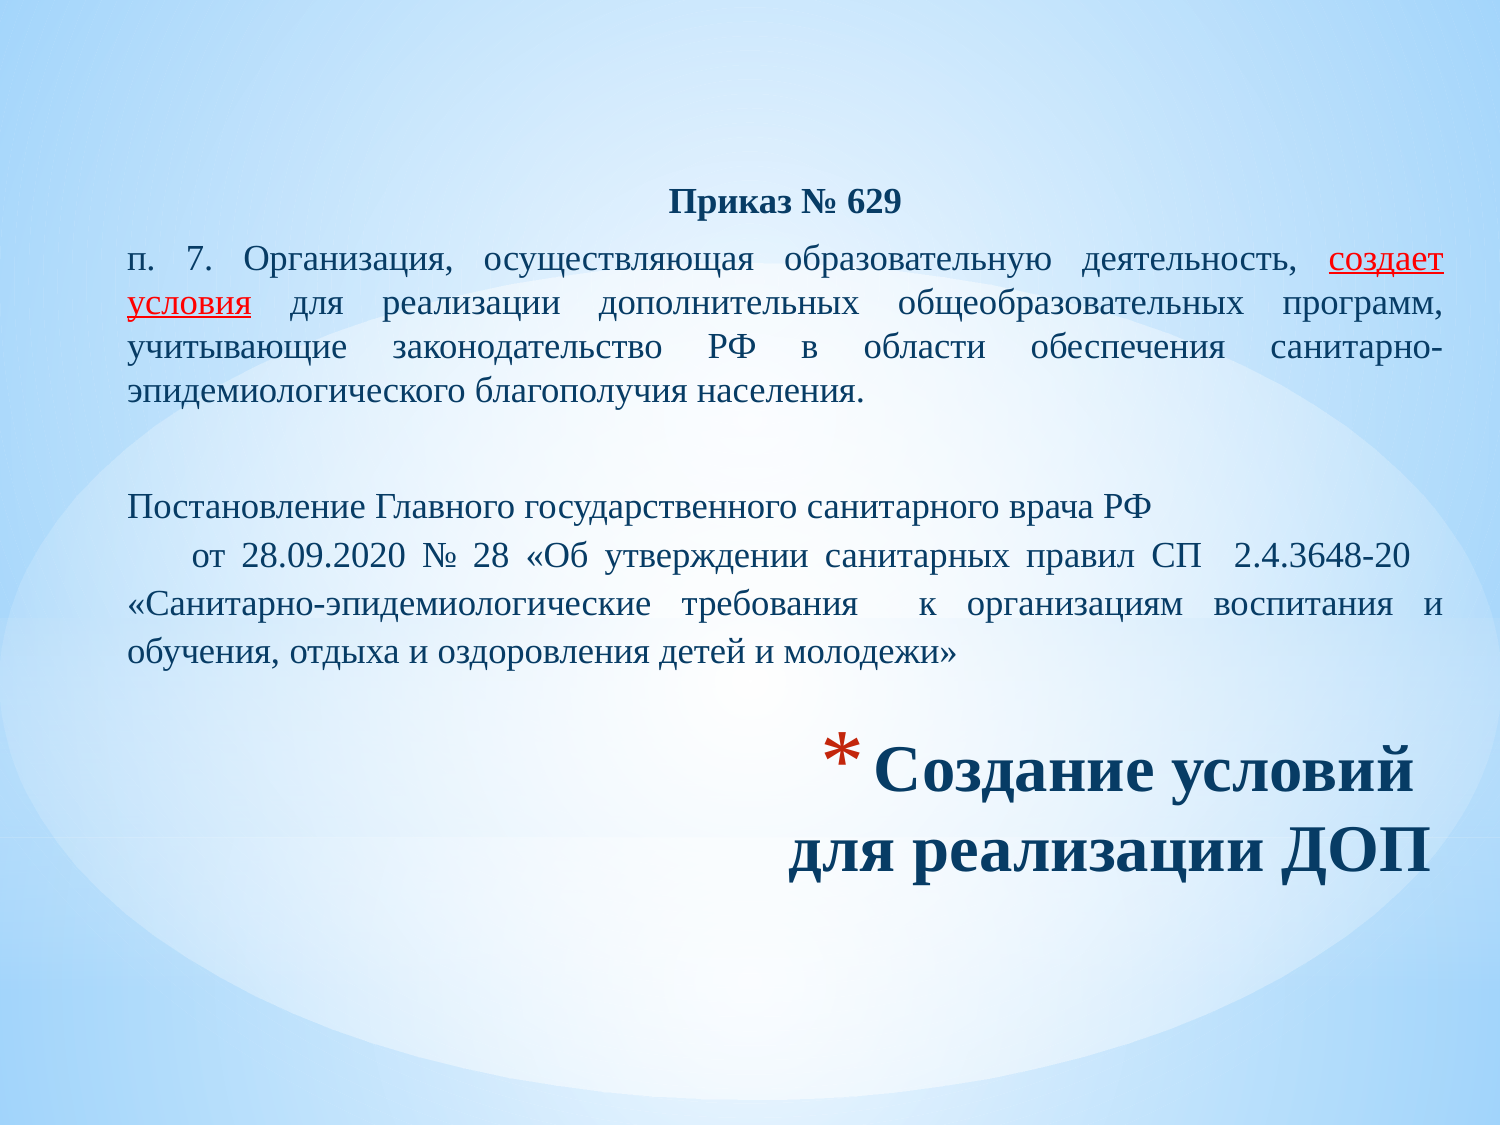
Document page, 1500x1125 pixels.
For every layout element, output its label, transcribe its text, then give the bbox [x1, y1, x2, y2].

title Создание условий для реализации ДОП [294, 717, 1447, 905]
list Приказ № 629 п. 7. Организация, осуществляющая образовательную деятельность, создает условия для реализации дополнительных общеобразовательных программ, учитывающие законодательство РФ в области обеспечения санитарно-эпидемиологического благополучия населения. Постановление Главного государственного санитарного врача РФ от 28.09.2020 № 28 «Об утверждении санитарных правил СП 2.4.3648-20 «Санитарно-эпидемиологические требования к организациям воспитания и обучения, отдыха и оздоровления детей и молодежи» [112, 113, 1459, 684]
